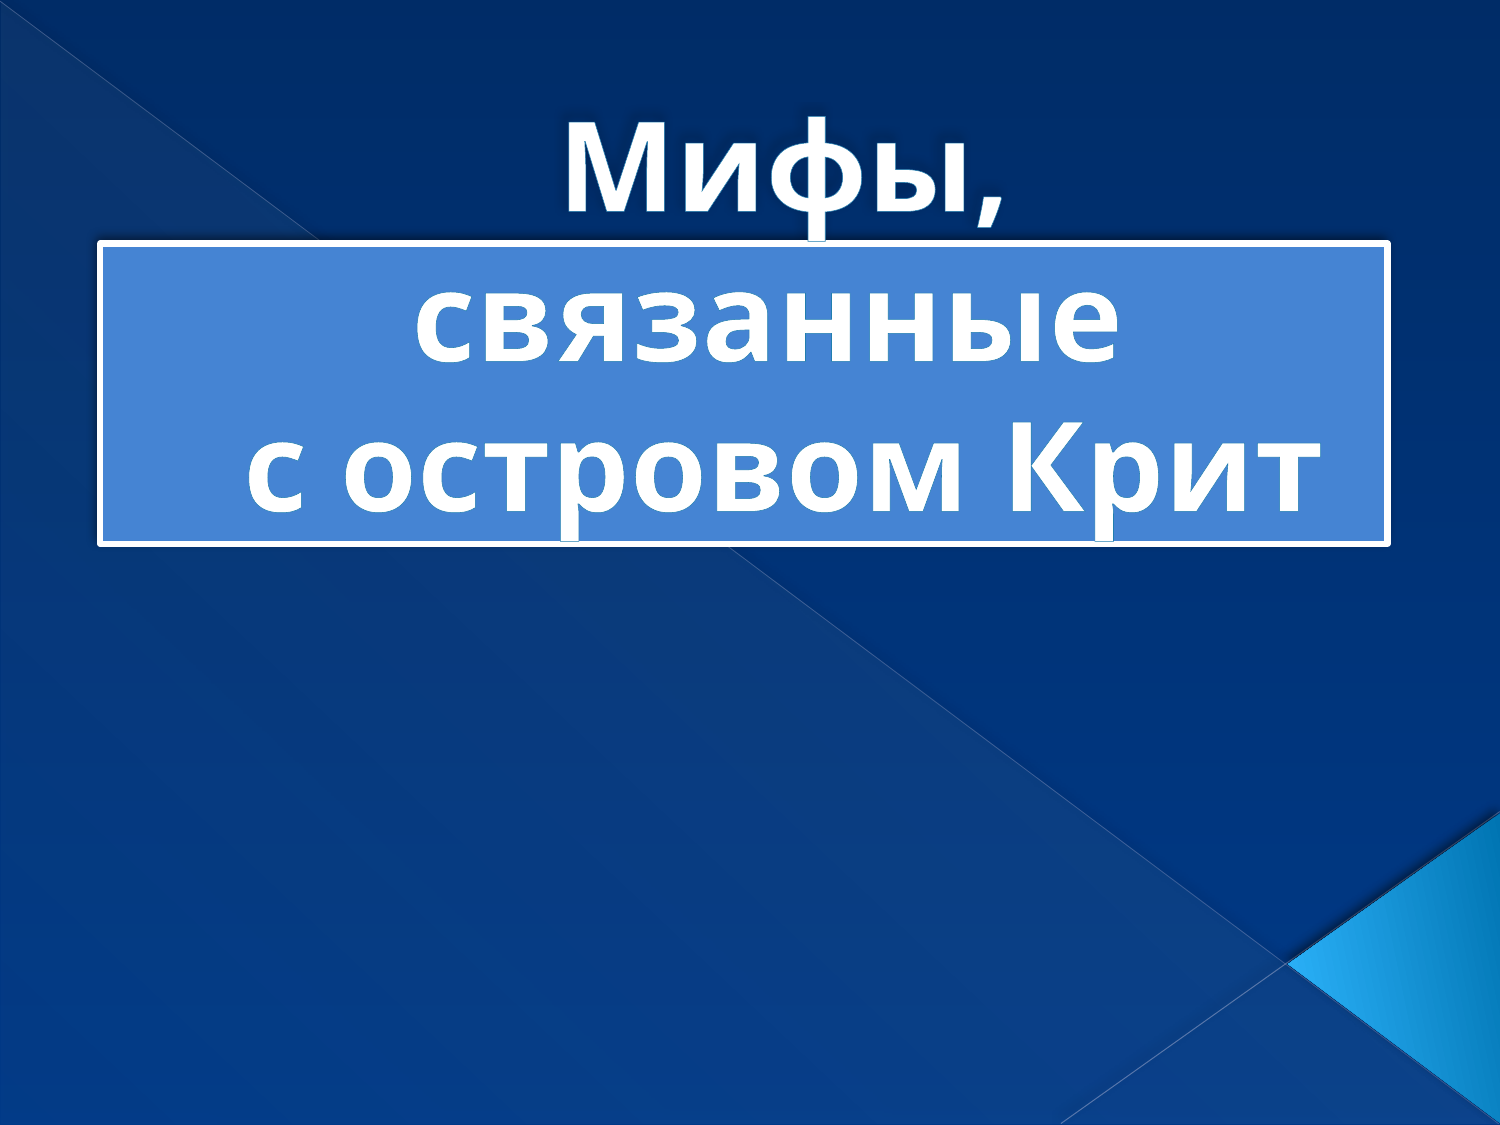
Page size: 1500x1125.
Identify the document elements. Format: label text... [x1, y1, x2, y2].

title Мифы, связанные с островом Крит [97, 240, 1391, 547]
